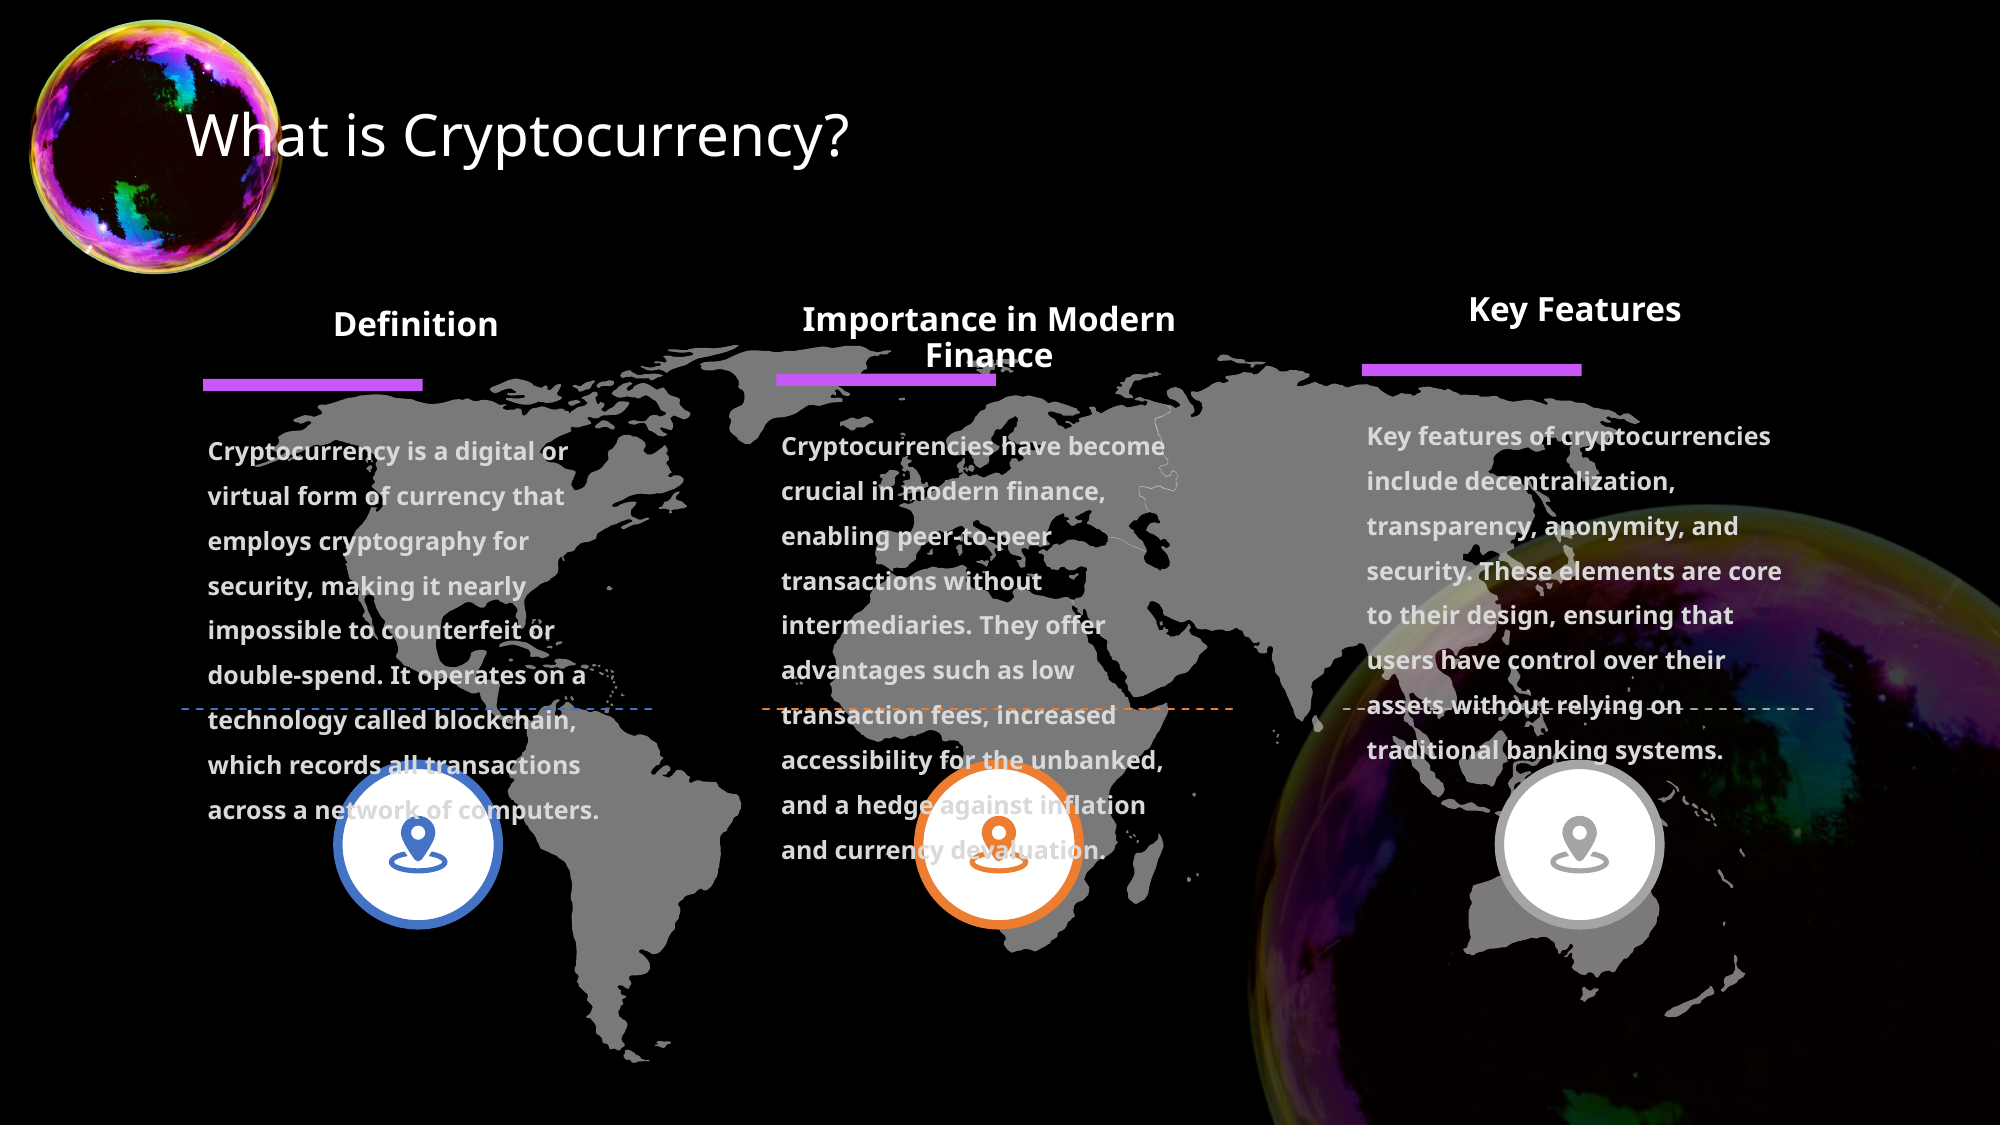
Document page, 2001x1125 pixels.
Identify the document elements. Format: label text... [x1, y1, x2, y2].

text_box Key Features [1351, 285, 1799, 342]
text_box Definition [192, 300, 640, 342]
picture [0, 0, 388, 305]
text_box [181, 344, 1816, 1064]
text_box What is Cryptocurrency? [392, 98, 1045, 218]
text_box Importance in Modern Finance [766, 295, 1213, 342]
picture [861, 412, 2000, 1125]
